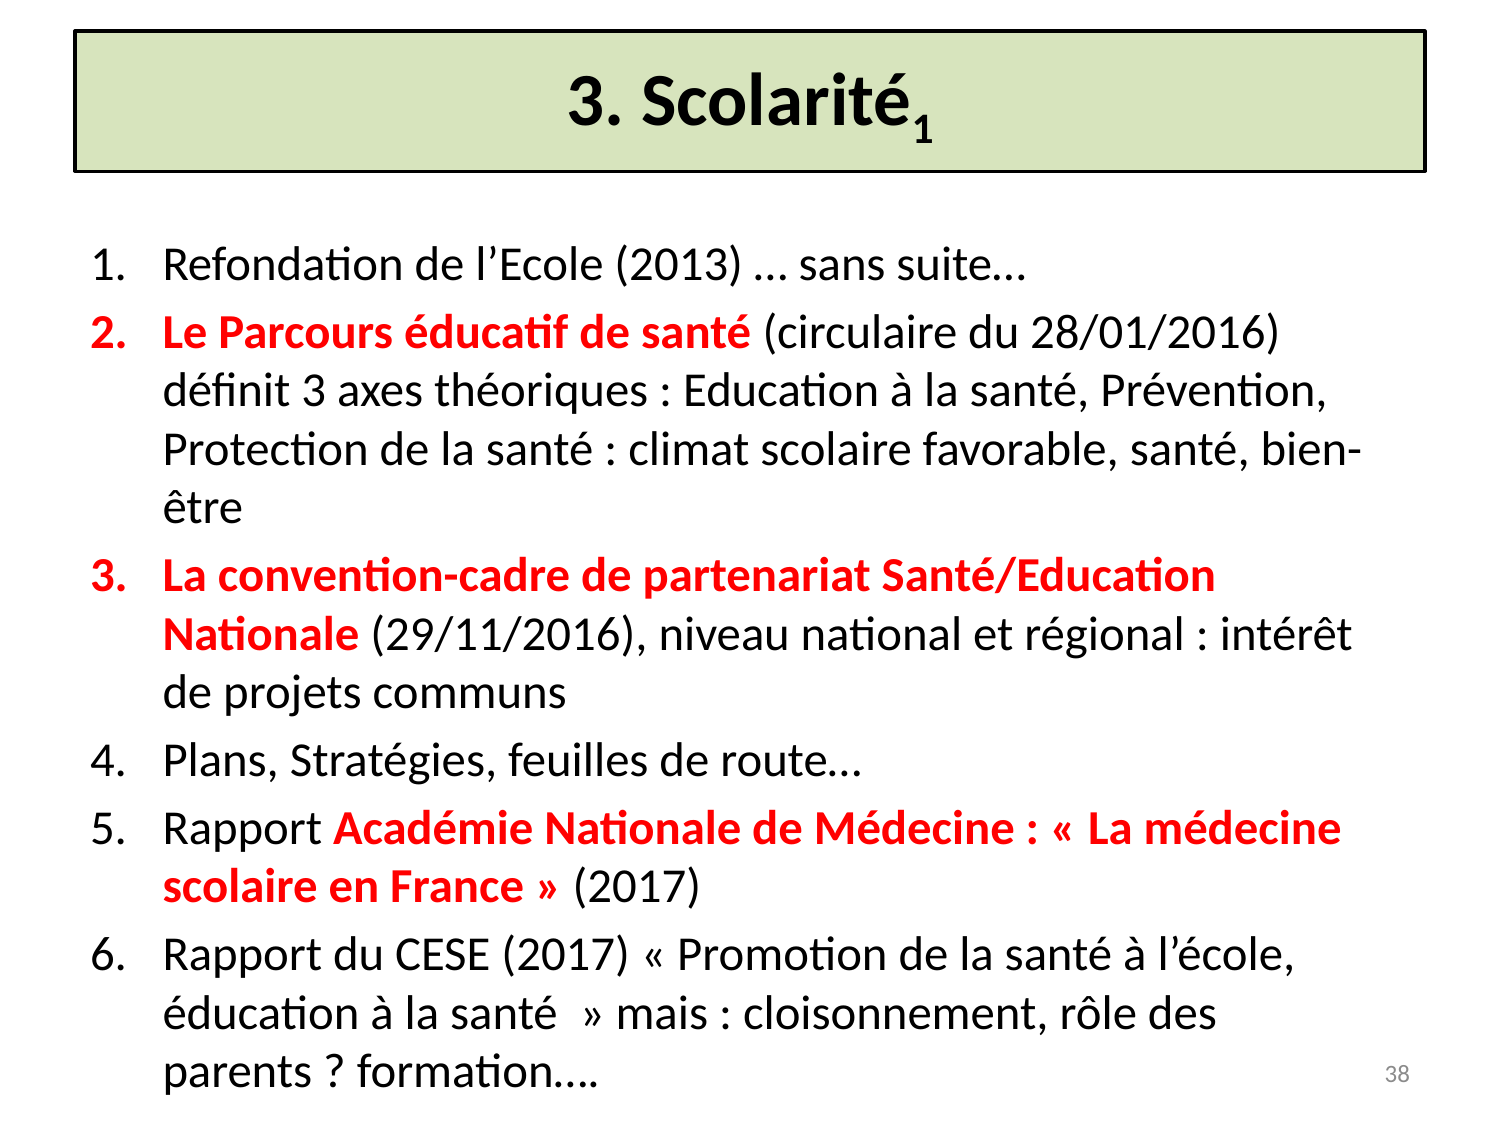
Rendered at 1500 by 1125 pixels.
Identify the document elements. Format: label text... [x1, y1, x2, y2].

title 3. Scolarité1 [73, 29, 1427, 173]
slide_number 38 [1074, 1042, 1425, 1103]
list Refondation de l’Ecole (2013) … sans suite… Le Parcours éducatif de santé (circulaire du 28/01/2016) définit 3 axes théoriques : Education à la santé, Prévention, Protection de la santé : climat scolaire favorable, santé, bien-être La convention-cadre de partenariat Santé/Education Nationale (29/11/2016), niveau national et régional : intérêt de projets communs Plans, Stratégies, feuilles de route… Rapport Académie Nationale de Médecine : « La médecine scolaire en France » (2017) Rapport du CESE (2017) « Promotion de la santé à l’école, éducation à la santé » mais : cloisonnement, rôle des parents ? formation…. [75, 224, 1425, 1106]
